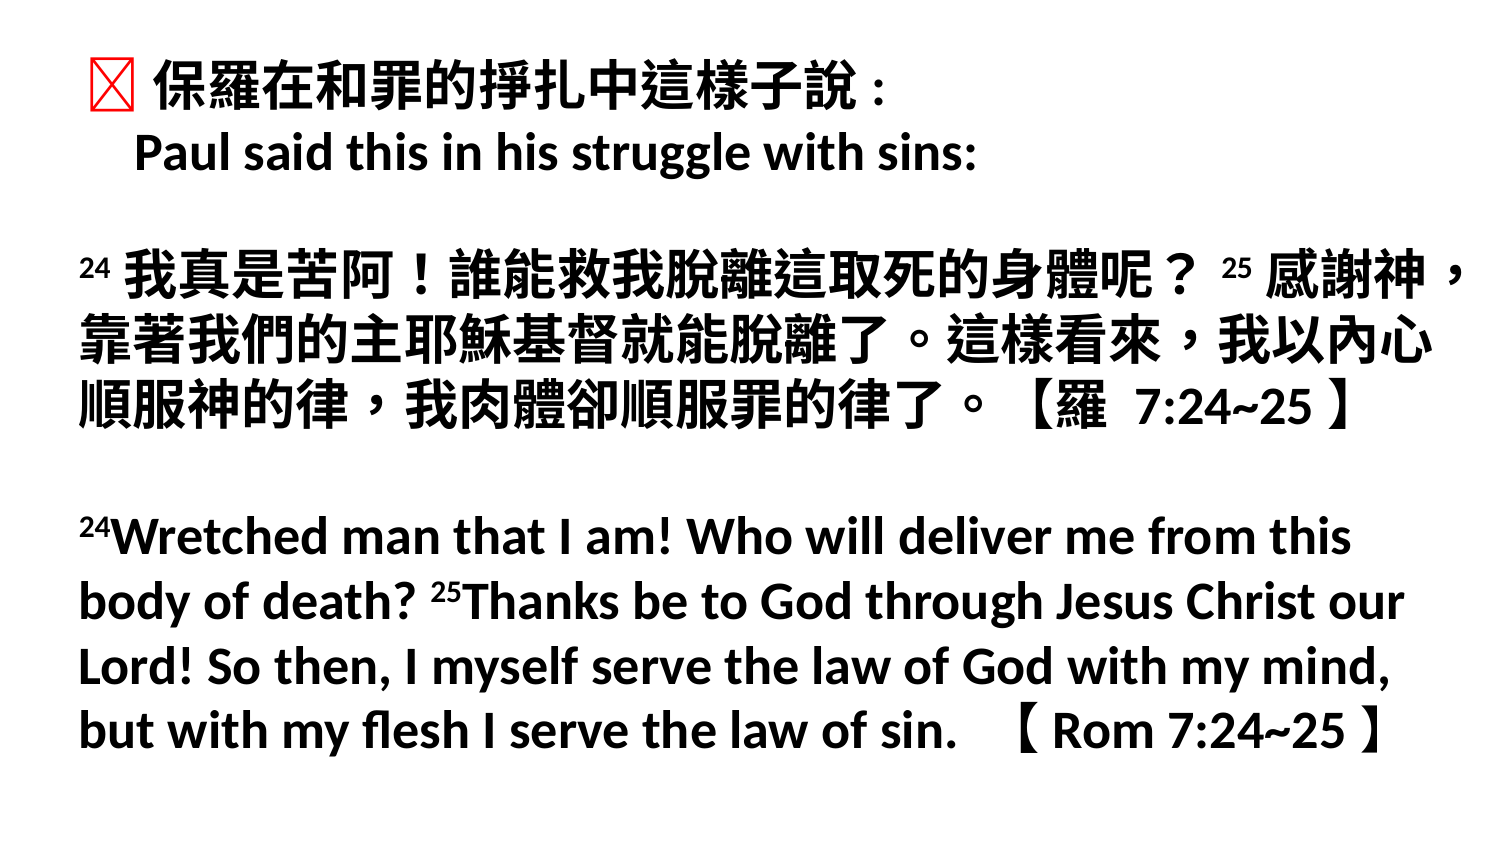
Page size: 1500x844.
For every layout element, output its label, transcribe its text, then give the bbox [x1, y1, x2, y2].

text_box 24我真是苦阿！誰能救我脫離這取死的身體呢？25感謝神，靠著我們的主耶穌基督就能脫離了。這樣看來，我以內心順服神的律，我肉體卻順服罪的律了。【羅 7:24~25】 24Wretched man that I am! Who will deliver me from this body of death? 25Thanks be to God through Jesus Christ our Lord! So then, I myself serve the law of God with my mind, but with my flesh I serve the law of sin. 【Rom 7:24~25】 [64, 232, 1458, 768]
text_box 保羅在和罪的掙扎中這樣子說: Paul said this in his struggle with sins: [70, 43, 995, 189]
